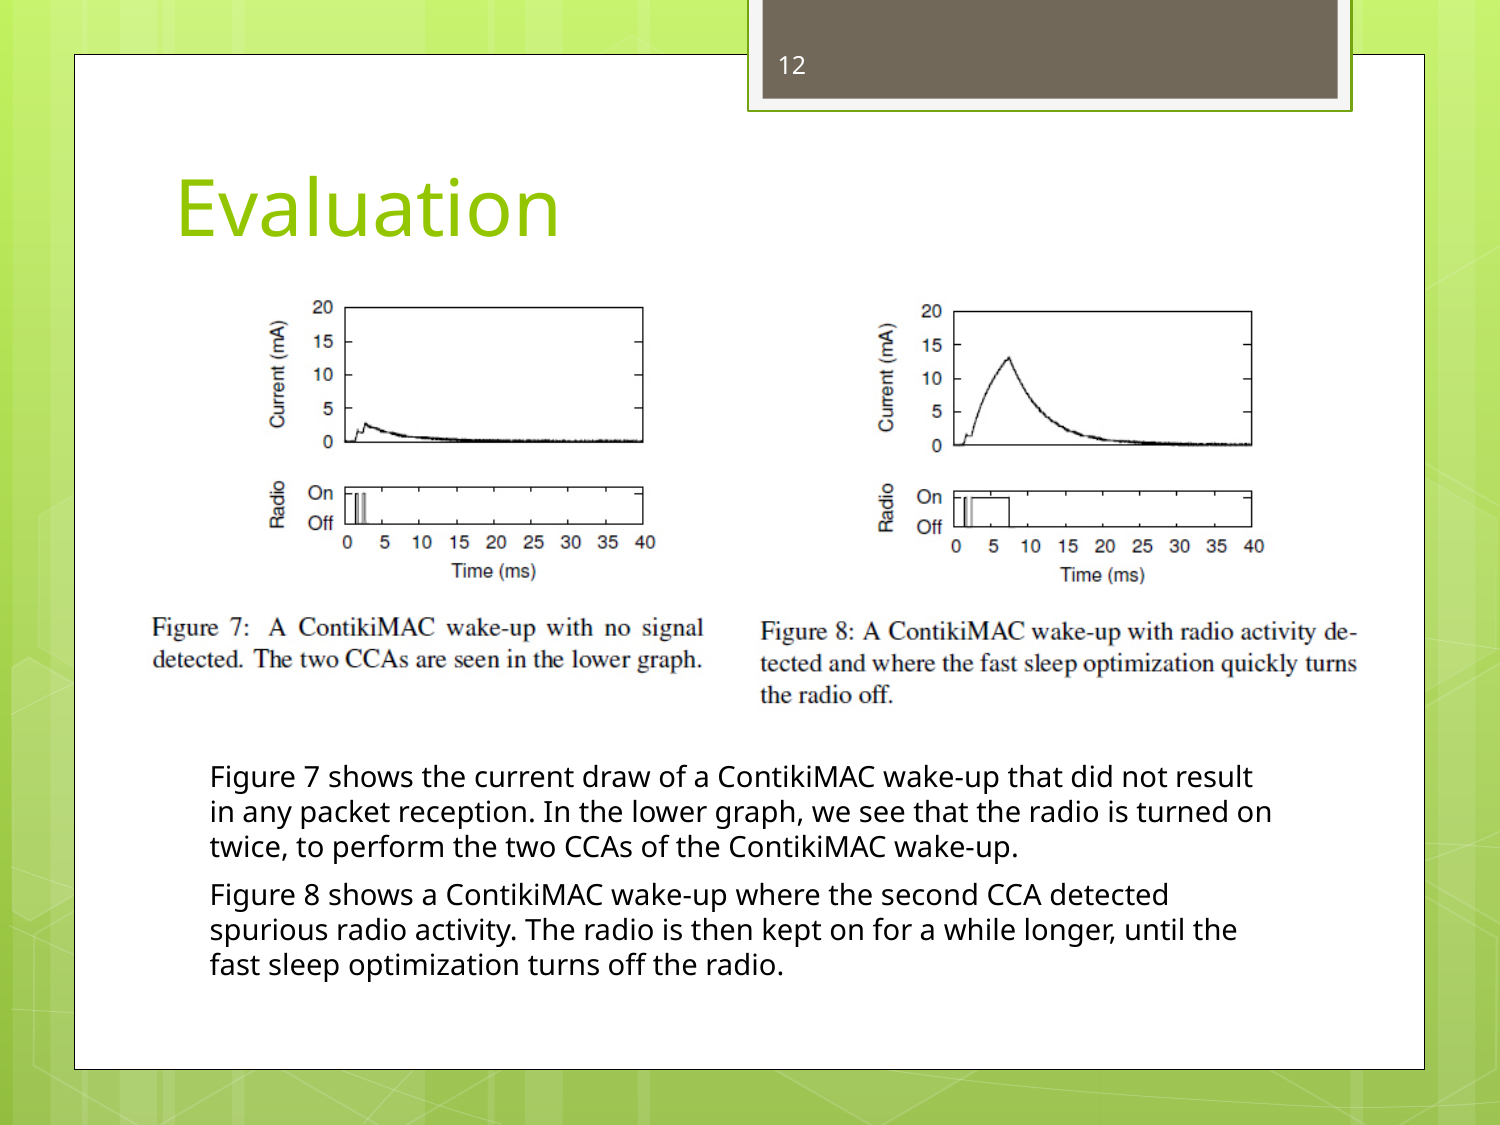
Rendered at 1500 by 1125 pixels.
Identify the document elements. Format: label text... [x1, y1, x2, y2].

slide_number 12 [762, 36, 982, 97]
title Evaluation [159, 149, 1312, 260]
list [135, 278, 1404, 764]
text_box Figure 7 shows the current draw of a ContikiMAC wake-up that did not result in any packet reception. In the lower graph, we see that the radio is turned on twice, to perform the two CCAs of the ContikiMAC wake-up. Figure 8 shows a ContikiMAC wake-up where the second CCA detected spurious radio activity. The radio is then kept on for a while longer, until the fast sleep optimization turns off the radio. [194, 772, 1294, 989]
